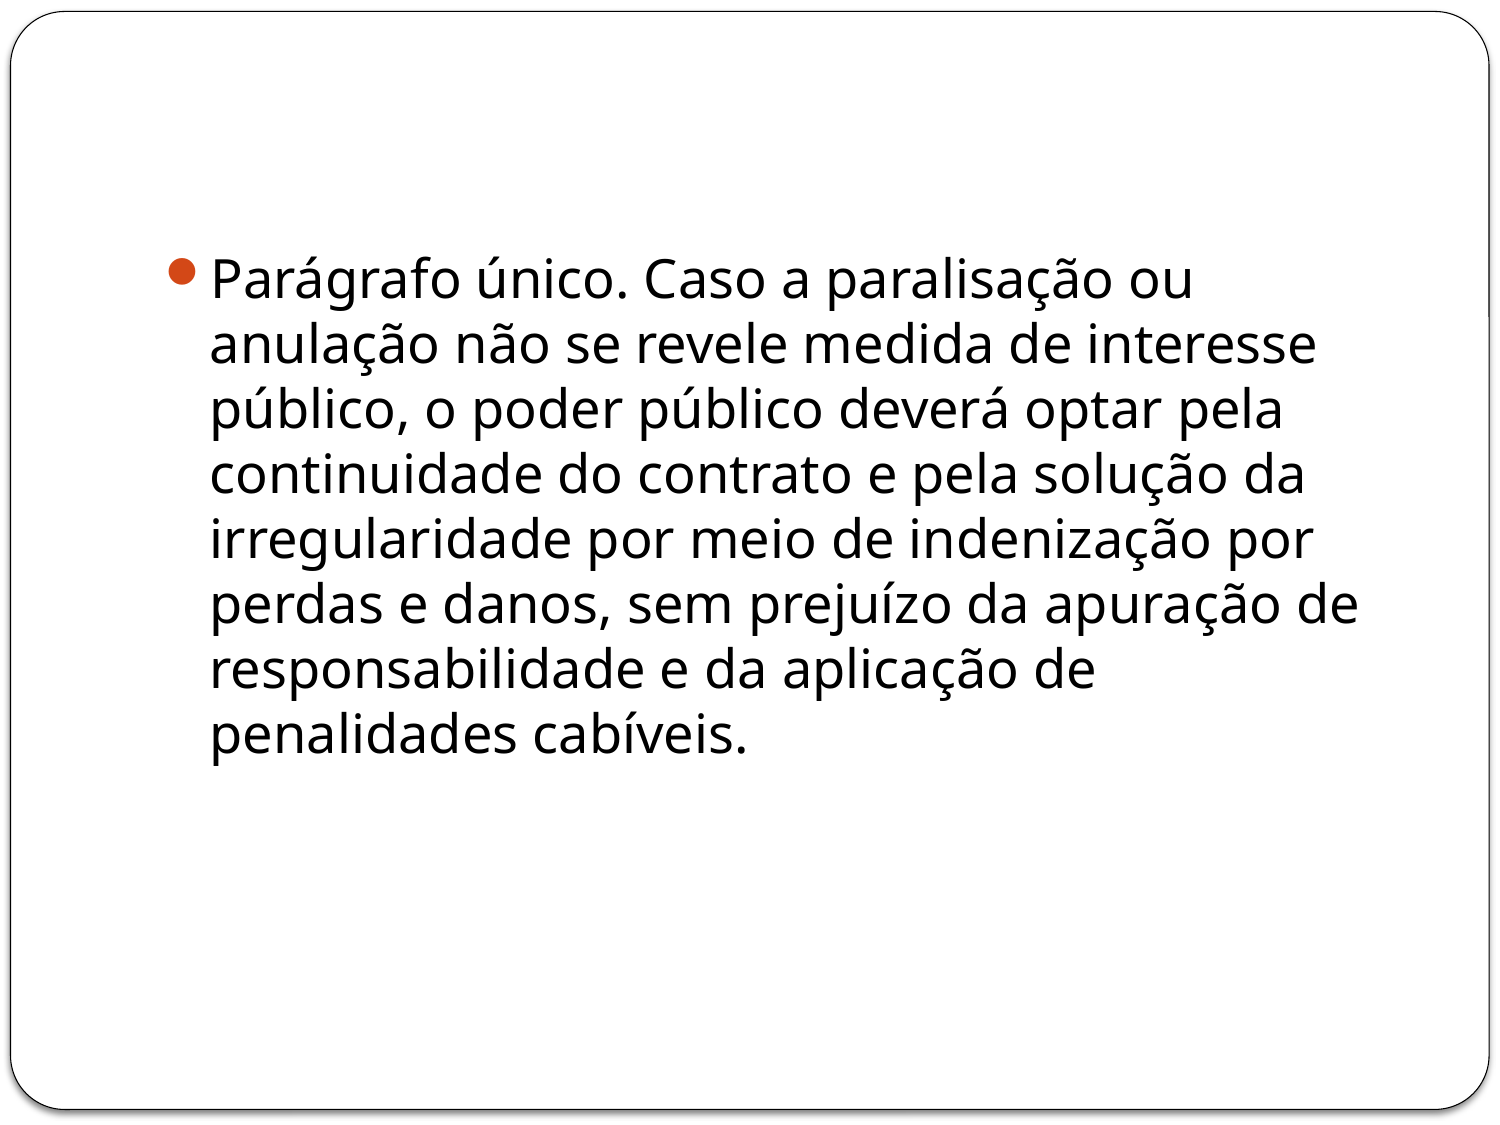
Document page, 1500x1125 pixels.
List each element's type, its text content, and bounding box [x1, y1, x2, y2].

list Parágrafo único. Caso a paralisação ou anulação não se revele medida de interesse público, o poder público deverá optar pela continuidade do contrato e pela solução da irregularidade por meio de indenização por perdas e danos, sem prejuízo da apuração de responsabilidade e da aplicação de penalidades cabíveis. [150, 237, 1425, 988]
